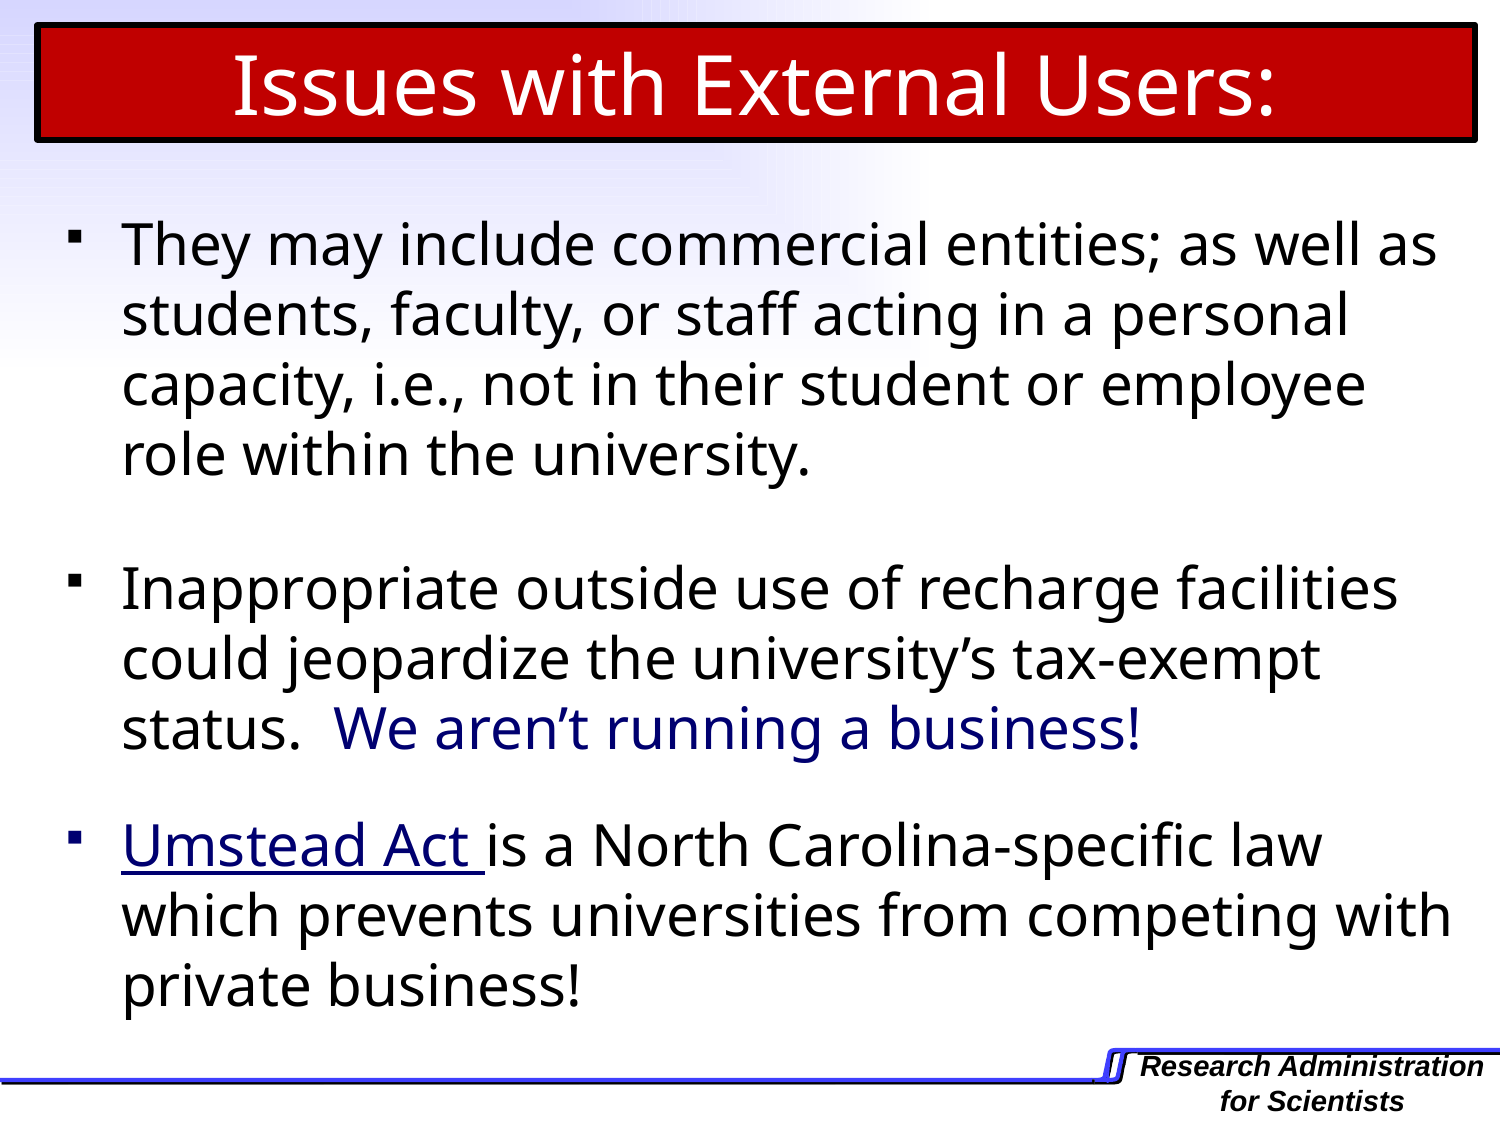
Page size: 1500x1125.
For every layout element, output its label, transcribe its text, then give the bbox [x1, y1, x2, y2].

text_box [0, 62, 1500, 188]
text_box Issues with External Users: [35, 23, 1477, 142]
text_box They may include commercial entities; as well as students, faculty, or staff acting in a personal capacity, i.e., not in their student or employee role within the university. Inappropriate outside use of recharge facilities could jeopardize the university’s tax-exempt status. We aren’t running a business! Umstead Act is a North Carolina-specific law which prevents universities from competing with private business! [49, 199, 1488, 888]
